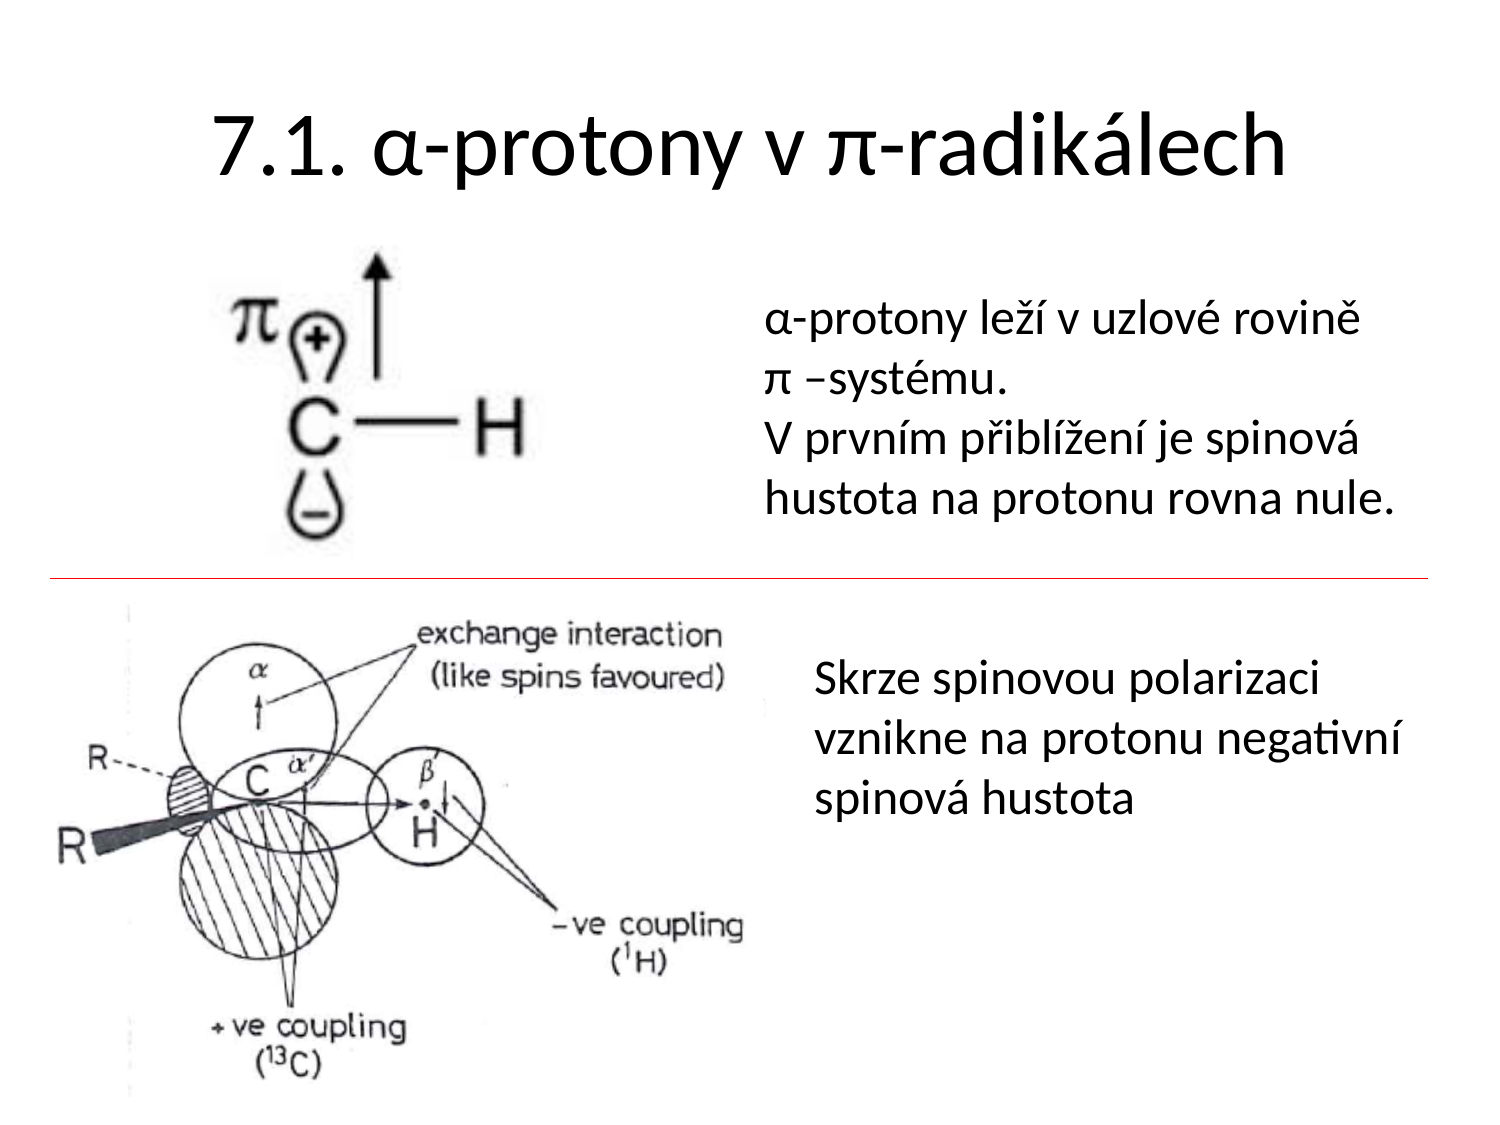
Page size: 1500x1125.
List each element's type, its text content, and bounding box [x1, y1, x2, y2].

text_box α-protony leží v uzlové rovině π –systému. V prvním přiblížení je spinová hustota na protonu rovna nule. [750, 277, 1479, 592]
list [187, 199, 563, 456]
title 7.1. α-protony v π-radikálech [75, 45, 1425, 233]
picture [141, 457, 637, 578]
picture [0, 580, 779, 1125]
text_box Skrze spinovou polarizaci vznikne na protonu negativní spinová hustota [799, 637, 1429, 833]
